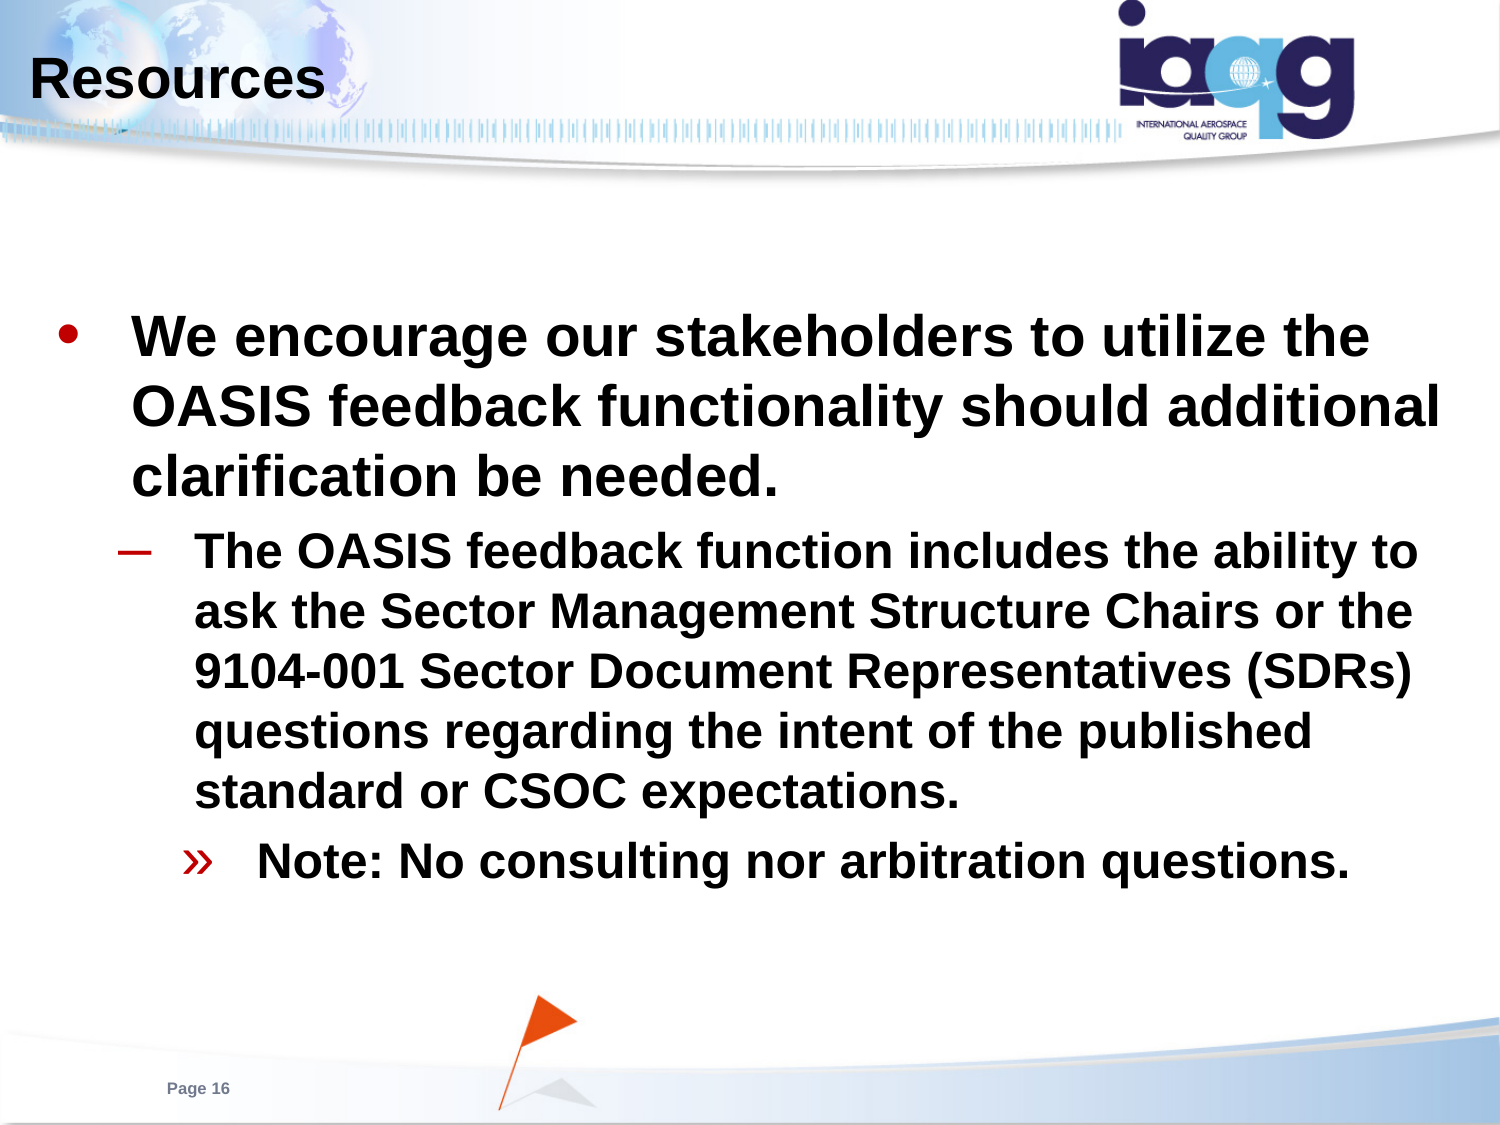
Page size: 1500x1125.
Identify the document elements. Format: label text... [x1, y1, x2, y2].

title Resources [29, 20, 1447, 138]
slide_number Page 16 [52, 1070, 231, 1107]
list We encourage our stakeholders to utilize the OASIS feedback functionality should additional clarification be needed. The OASIS feedback function includes the ability to ask the Sector Management Structure Chairs or the 9104-001 Sector Document Representatives (SDRs) questions regarding the intent of the published standard or CSOC expectations. Note: No consulting nor arbitration questions. [41, 283, 1459, 965]
picture [0, 0, 1500, 1125]
